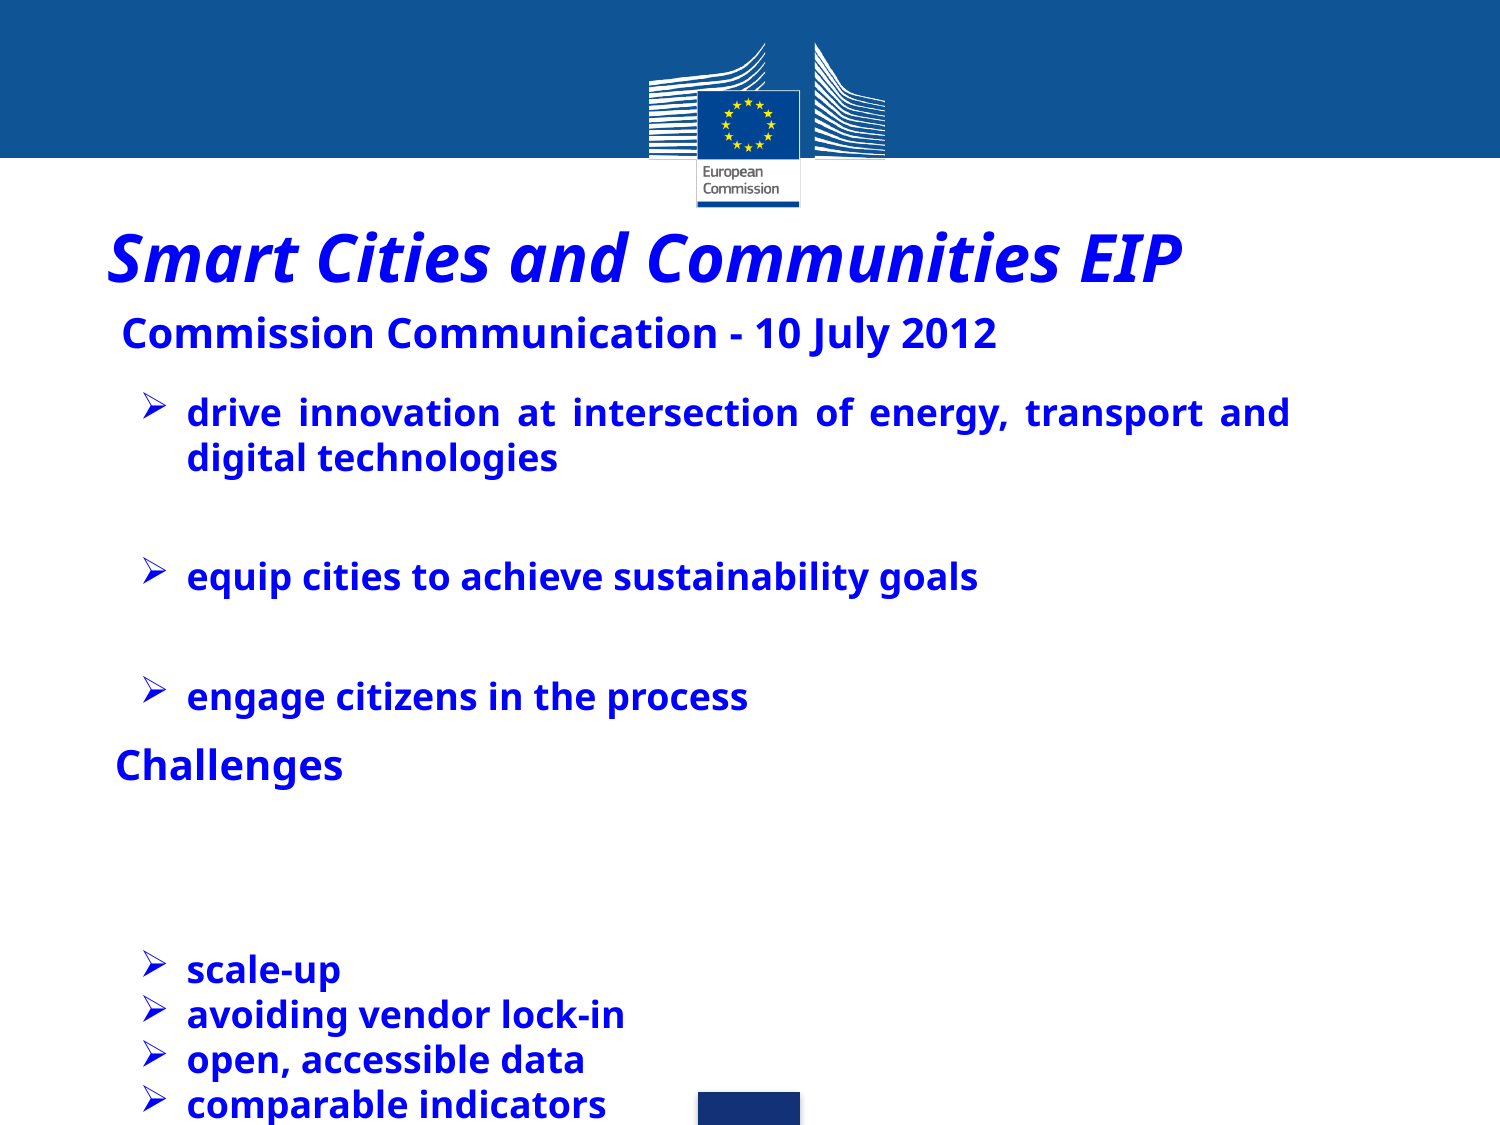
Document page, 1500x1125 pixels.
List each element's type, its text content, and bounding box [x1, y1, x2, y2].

list Commission Communication - 10 July 2012 drive innovation at intersection of energy, transport and digital technologies equip cities to achieve sustainability goals engage citizens in the process scale-up avoiding vendor lock-in open, accessible data comparable indicators [50, 308, 1314, 1031]
title Smart Cities and Communities EIP [92, 178, 1404, 333]
text_box Challenges [108, 730, 480, 797]
text_box [699, 1092, 800, 1125]
picture [648, 42, 886, 208]
text_box [0, 0, 1500, 157]
text_box [294, 1048, 1205, 1091]
